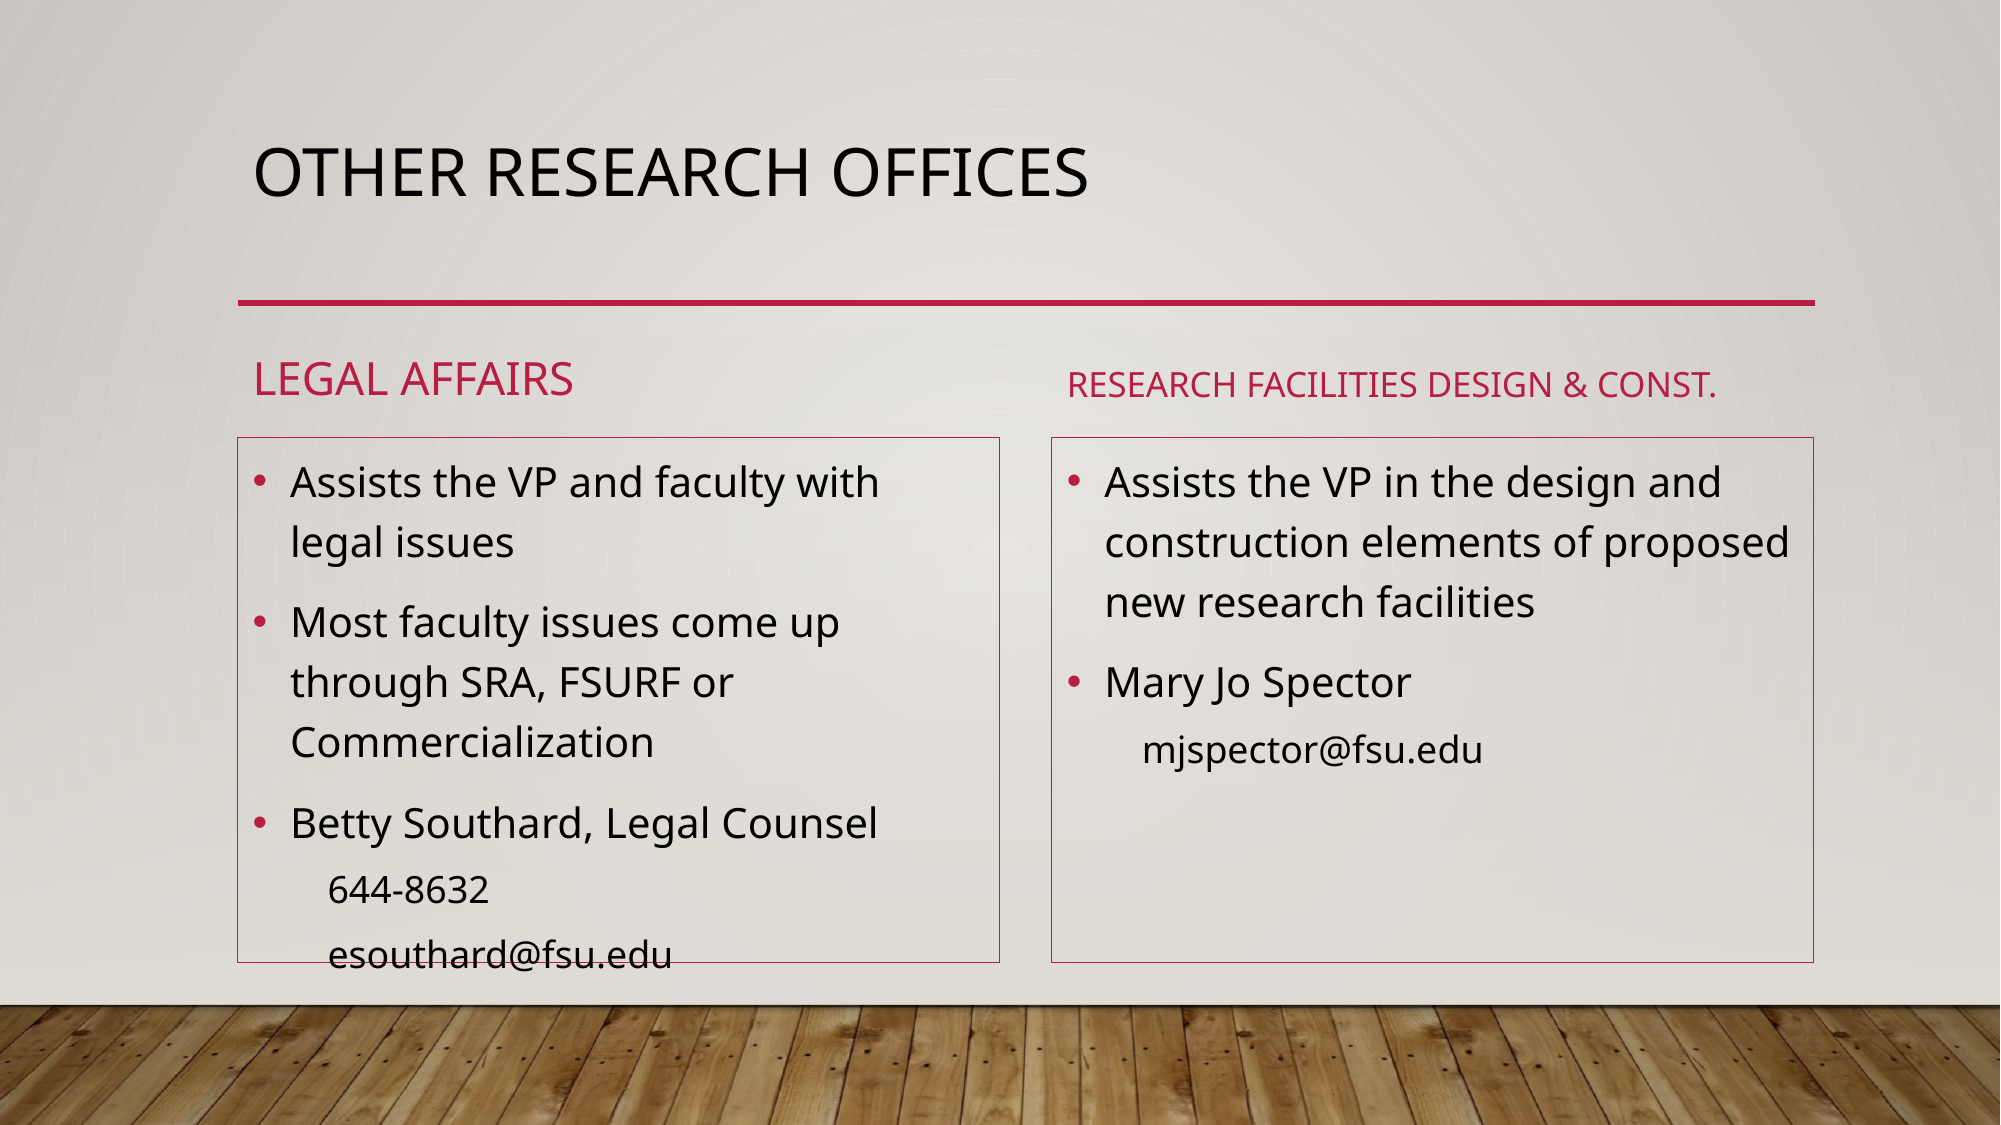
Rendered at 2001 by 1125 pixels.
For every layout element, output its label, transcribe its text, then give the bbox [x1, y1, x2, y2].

list Legal affairs [237, 331, 1000, 412]
list Research facilities design & const. [1051, 331, 1814, 412]
picture [0, 1005, 2000, 1125]
list Assists the VP and faculty with legal issues Most faculty issues come up through SRA, FSURF or Commercialization Betty Southard, Legal Counsel 644-8632 esouthard@fsu.edu [237, 437, 1000, 963]
title Other research offices [237, 131, 1814, 306]
list Assists the VP in the design and construction elements of proposed new research facilities Mary Jo Spector mjspector@fsu.edu [1051, 437, 1814, 963]
